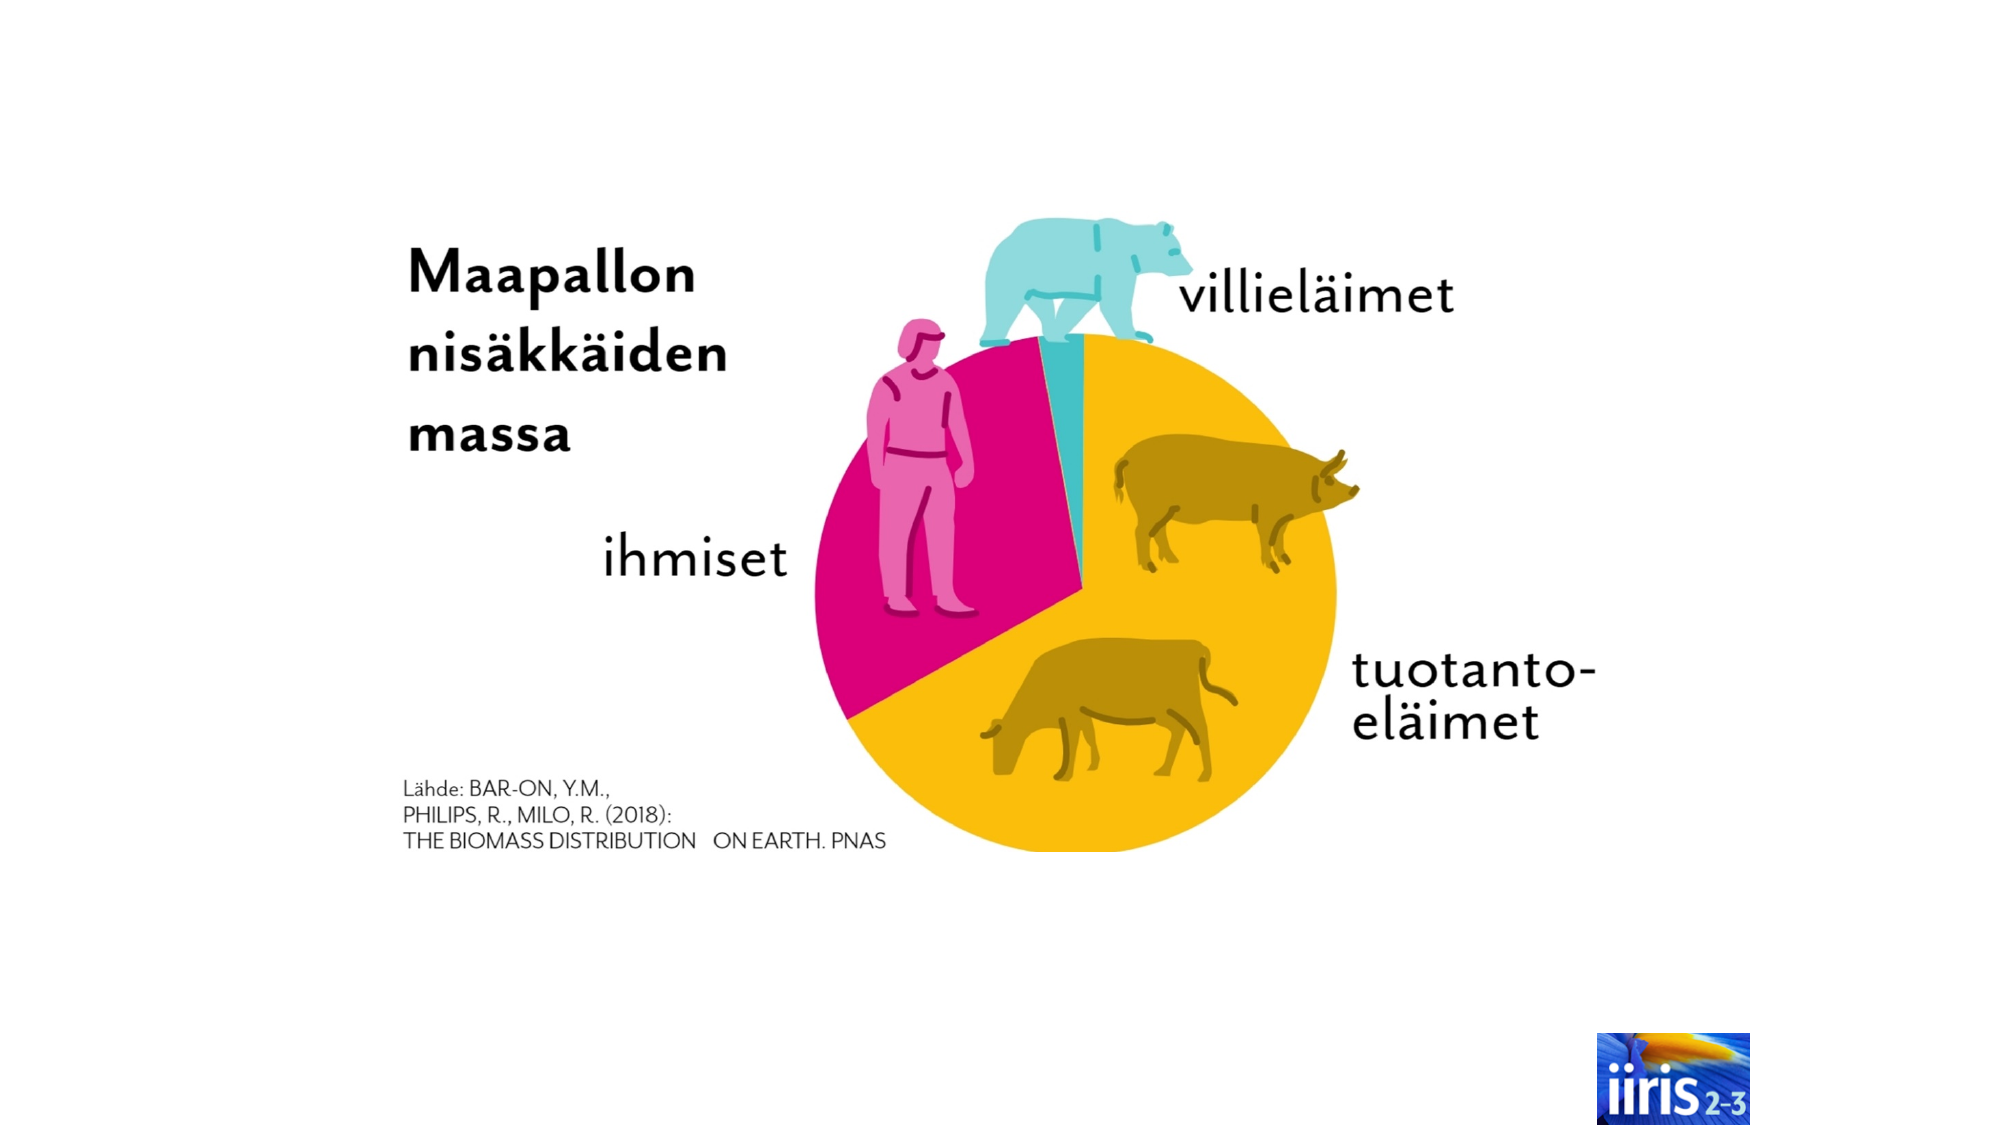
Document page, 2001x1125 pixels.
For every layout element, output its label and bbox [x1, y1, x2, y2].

picture [1597, 1033, 1750, 1125]
picture [399, 211, 1598, 852]
